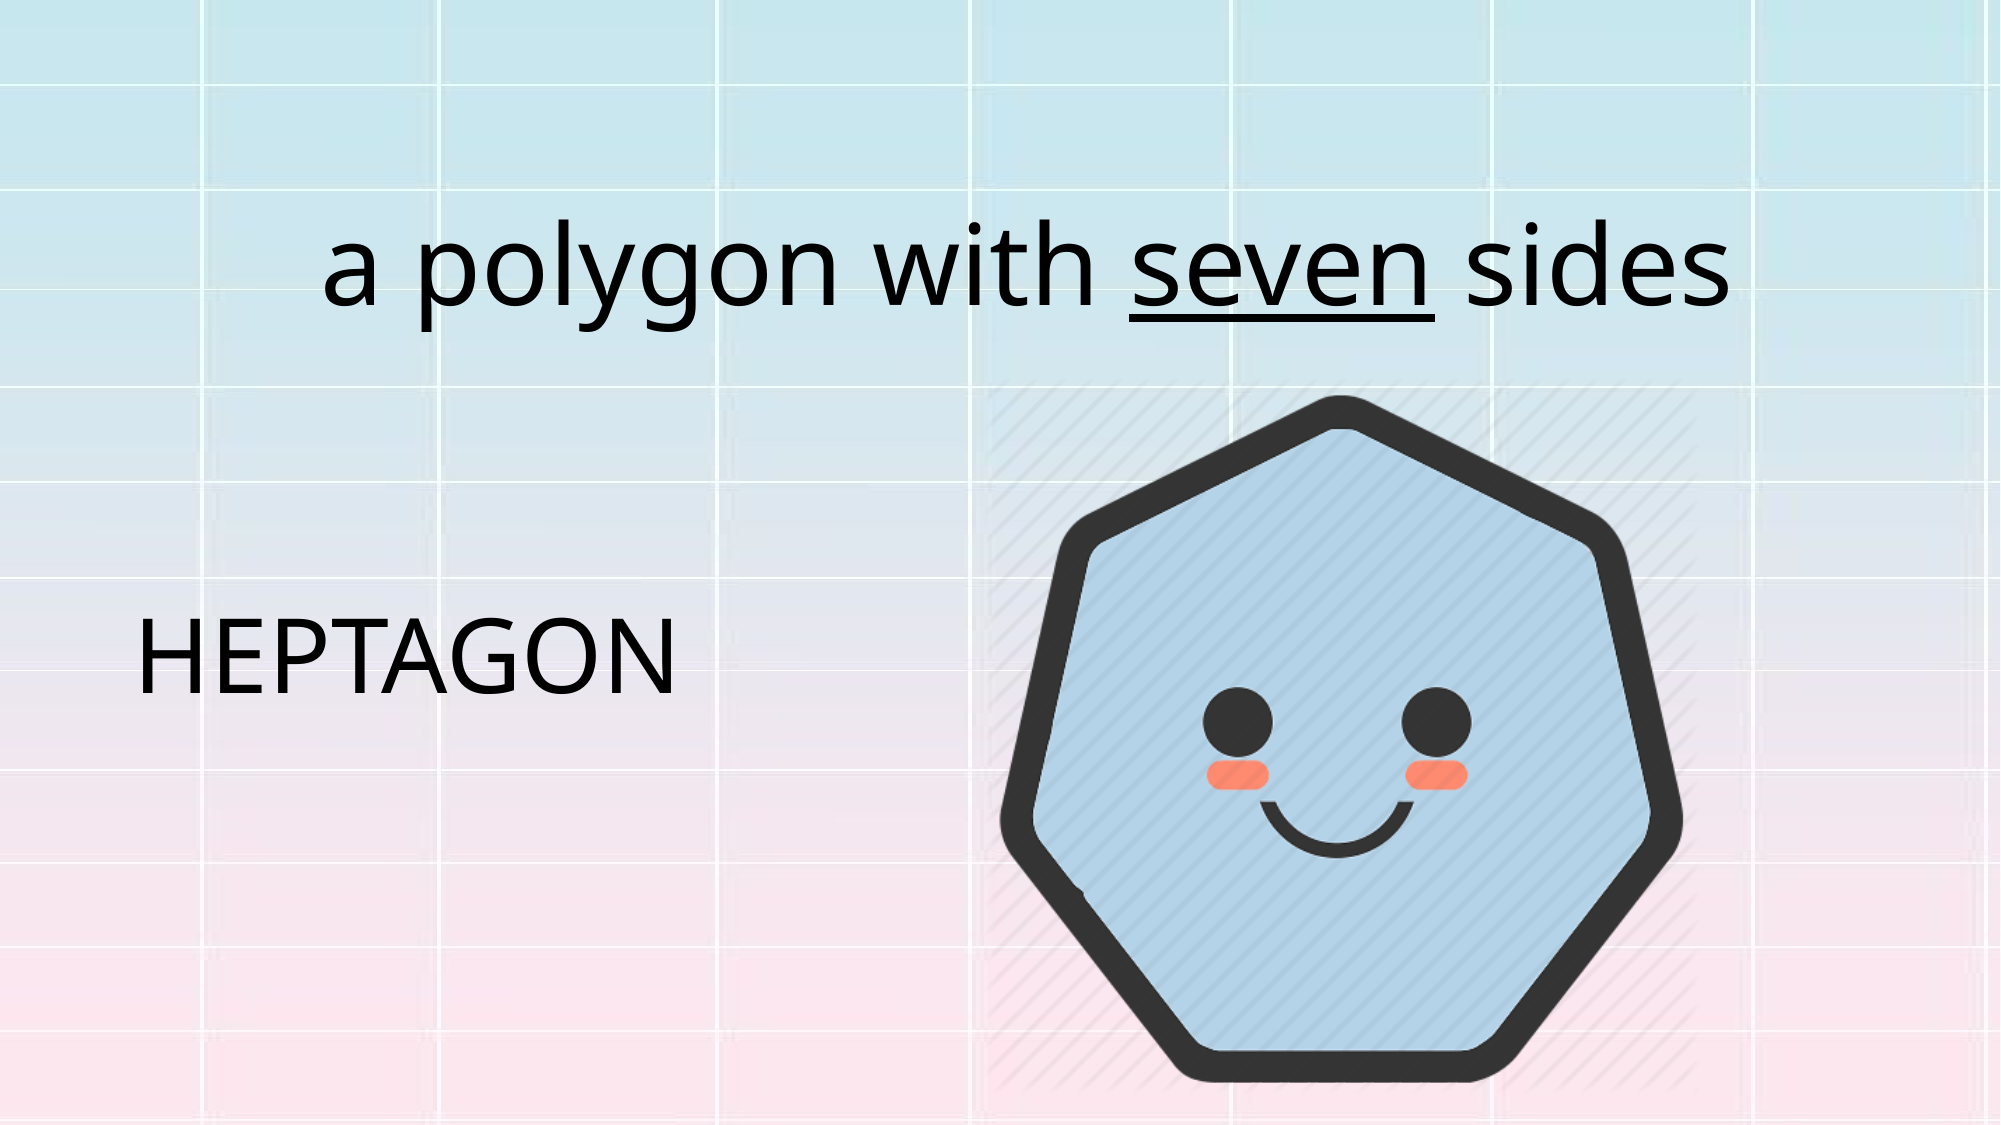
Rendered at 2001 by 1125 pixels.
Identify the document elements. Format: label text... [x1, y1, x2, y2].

title a polygon with seven sides [137, 75, 1917, 338]
picture [0, 0, 2001, 1125]
list HEPTAGON [118, 596, 839, 735]
